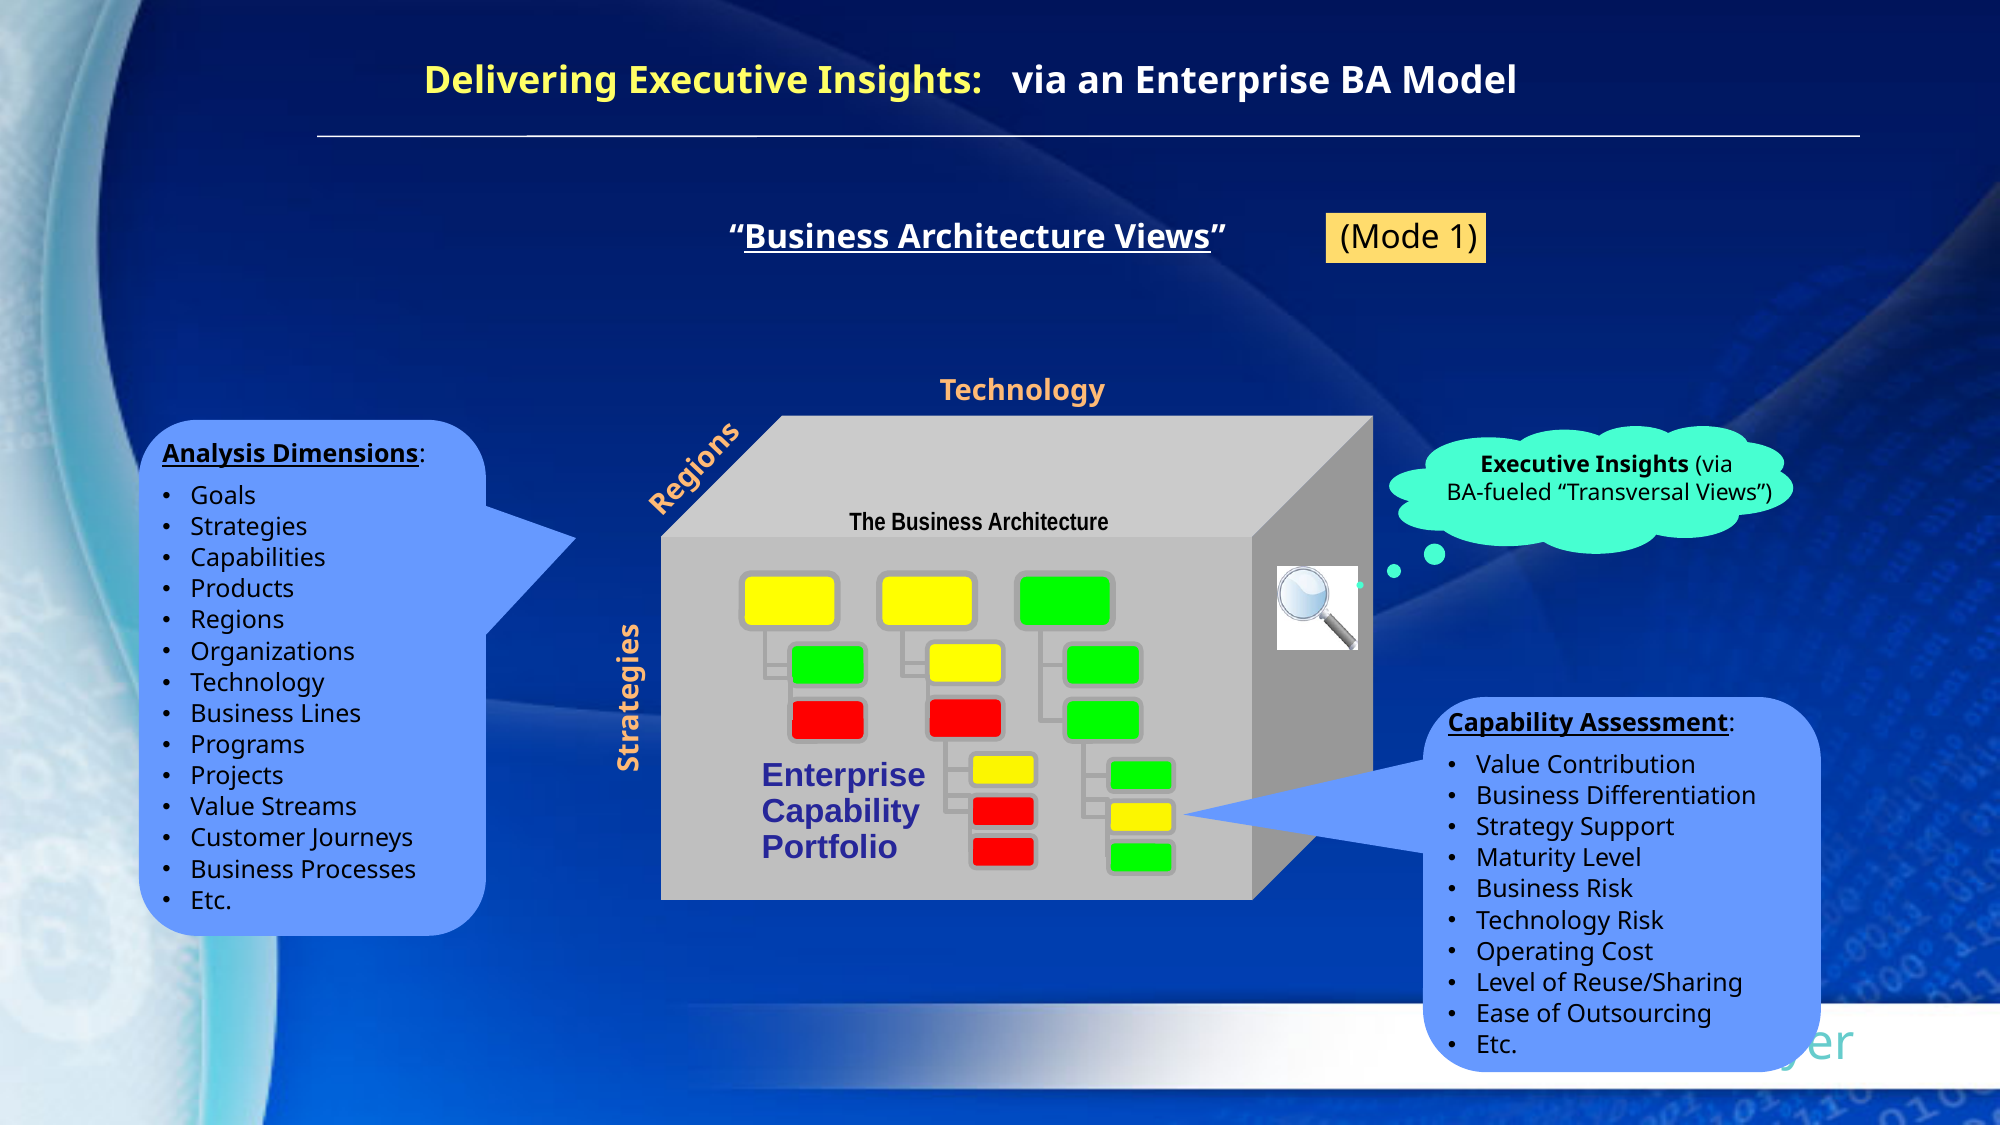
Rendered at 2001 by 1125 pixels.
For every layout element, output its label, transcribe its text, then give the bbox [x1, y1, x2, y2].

text_box Delivering Executive Insights: via an Enterprise BA Model [410, 52, 1743, 140]
text_box Impacts [663, 416, 1372, 536]
text_box (Mode 1) [1325, 212, 1486, 263]
text_box [1456, 426, 1747, 441]
text_box The Business Architecture [835, 501, 1199, 543]
text_box Strategies [606, 548, 652, 786]
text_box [741, 573, 1174, 874]
text_box Technology [925, 368, 1180, 414]
text_box Analysis Dimensions: Goals Strategies Capabilities Products Regions Organizations Technology Business Lines Programs Projects Value Streams Customer Journeys Business Processes Etc. [138, 419, 577, 936]
text_box “Business Architecture Views” [698, 212, 1325, 263]
text_box [1423, 543, 1446, 565]
text_box Regions [629, 378, 783, 536]
text_box [1787, 476, 1794, 494]
picture [0, 0, 2000, 1125]
text_box [1386, 563, 1402, 579]
text_box Executive Insights (via BA-fueled “Transversal Views”) [1417, 441, 1796, 512]
text_box [1389, 452, 1760, 554]
text_box [660, 415, 1374, 901]
text_box Capability Assessment: Value Contribution Business Differentiation Strategy Support Maturity Level Business Risk Technology Risk Operating Cost Level of Reuse/Sharing Ease of Outsourcing Etc. [1183, 696, 1821, 1073]
